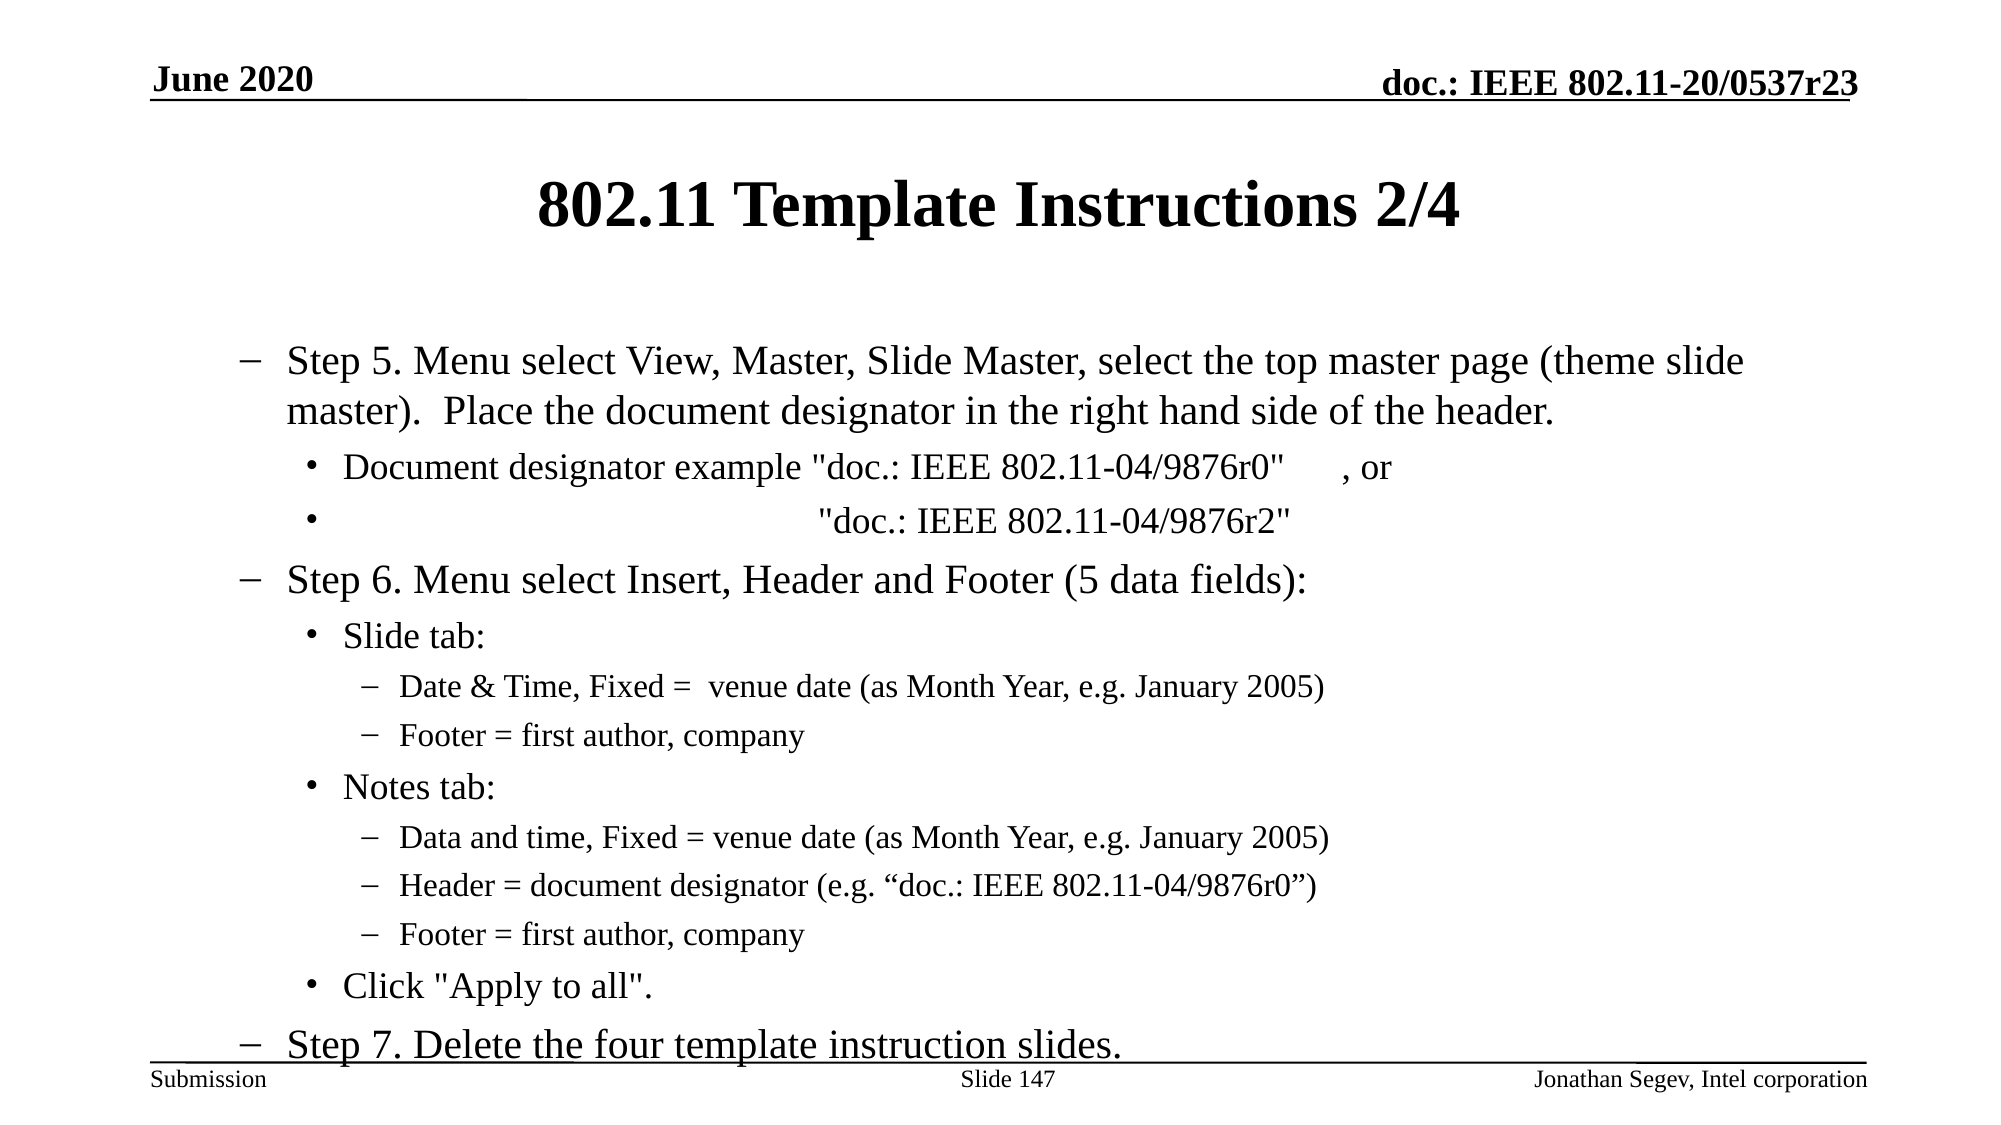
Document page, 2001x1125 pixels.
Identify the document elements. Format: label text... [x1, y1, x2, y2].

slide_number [152, 54, 563, 100]
title 802.11 Template Instructions 2/4 [149, 112, 1850, 288]
slide_number Slide 147 [950, 1061, 1067, 1123]
footer Jonathan Segev, Intel corporation [1171, 1061, 1869, 1093]
list Step 5. Menu select View, Master, Slide Master, select the top master page (theme slide master). Place the document designator in the right hand side of the header. Document designator example "doc.: IEEE 802.11-04/9876r0" , or "doc.: IEEE 802.11-04/9876r2" Step 6. Menu select Insert, Header and Footer (5 data fields): Slide tab: Date & Time, Fixed = venue date (as Month Year, e.g. January 2005) Footer = first author, company Notes tab: Data and time, Fixed = venue date (as Month Year, e.g. January 2005) Header = document designator (e.g. “doc.: IEEE 802.11-04/9876r0”) Footer = first author, company Click "Apply to all". Step 7. Delete the four template instruction slides. [149, 324, 1850, 1000]
